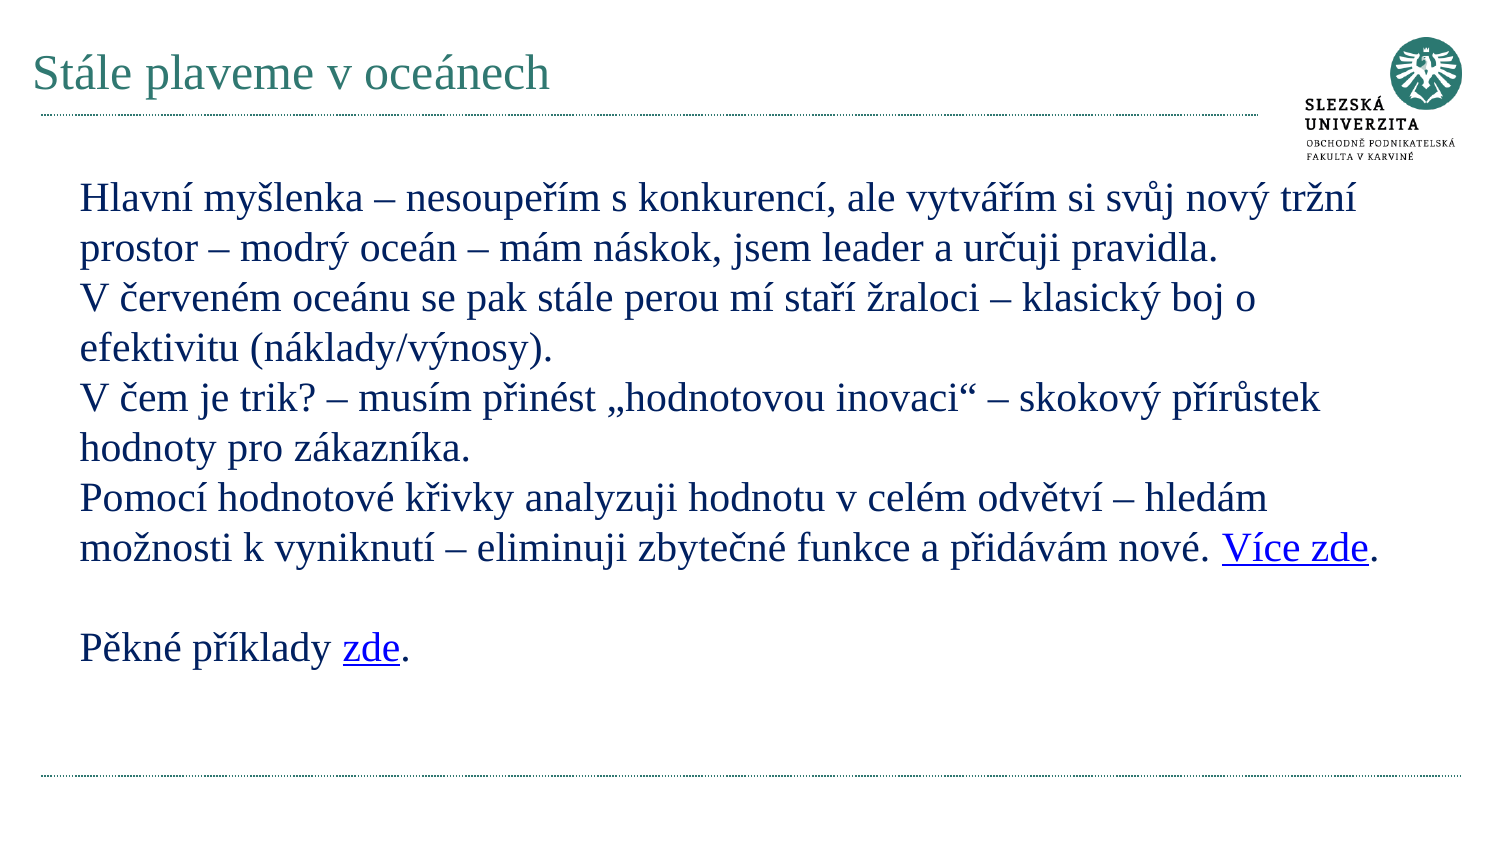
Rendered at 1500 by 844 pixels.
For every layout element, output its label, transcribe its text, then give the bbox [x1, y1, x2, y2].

picture [1305, 37, 1462, 160]
list Hlavní myšlenka – nesoupeřím s konkurencí, ale vytvářím si svůj nový tržní prostor – modrý oceán – mám náskok, jsem leader a určuji pravidla. V červeném oceánu se pak stále perou mí staří žraloci – klasický boj o efektivitu (náklady/výnosy). V čem je trik? – musím přinést „hodnotovou inovaci“ – skokový přírůstek hodnoty pro zákazníka. Pomocí hodnotové křivky analyzuji hodnotu v celém odvětví – hledám možnosti k vyniknutí – eliminuji zbytečné funkce a přidávám nové. Více zde. Pěkné příklady zde. [64, 161, 1424, 659]
title Stále plaveme v oceánech [17, 32, 1353, 116]
